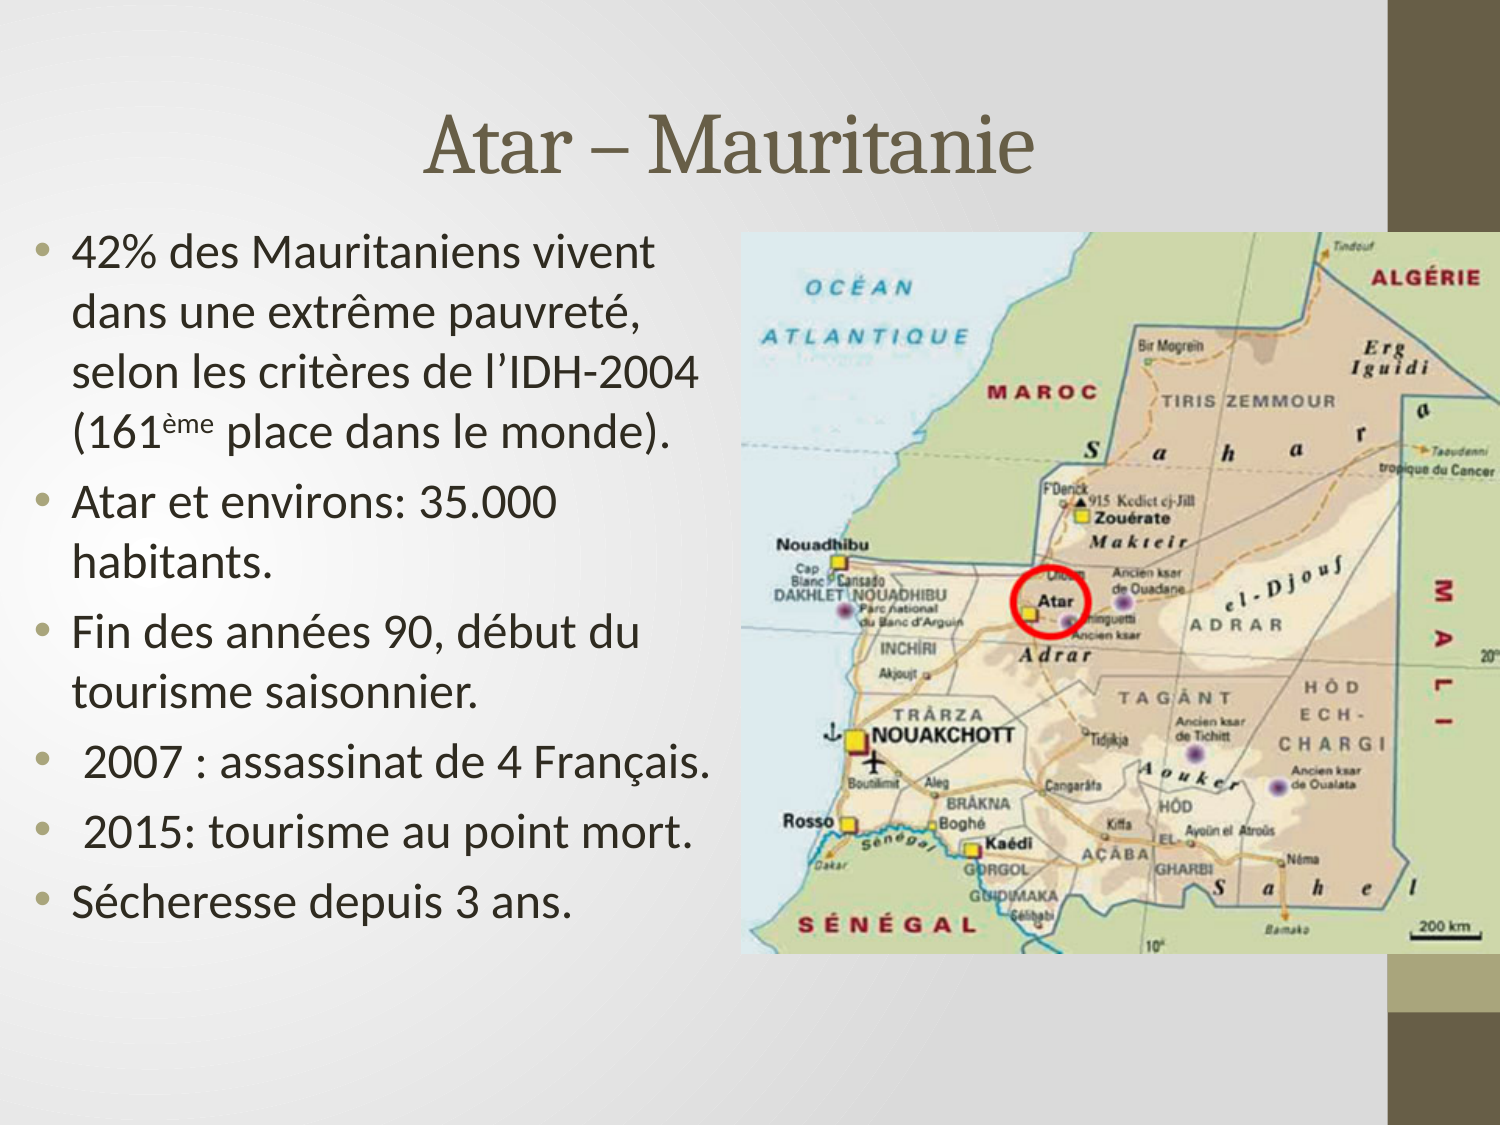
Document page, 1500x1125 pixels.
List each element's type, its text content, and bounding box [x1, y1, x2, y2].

title Atar – Mauritanie [75, 45, 1402, 225]
list 42% des Mauritaniens vivent dans une extrême pauvreté, selon les critères de l’IDH-2004 (161ème place dans le monde). Atar et environs: 35.000 habitants. Fin des années 90, début du tourisme saisonnier. 2007 : assassinat de 4 Français. 2015: tourisme au point mort. Sécheresse depuis 3 ans. [0, 211, 769, 1125]
picture [740, 231, 1500, 955]
